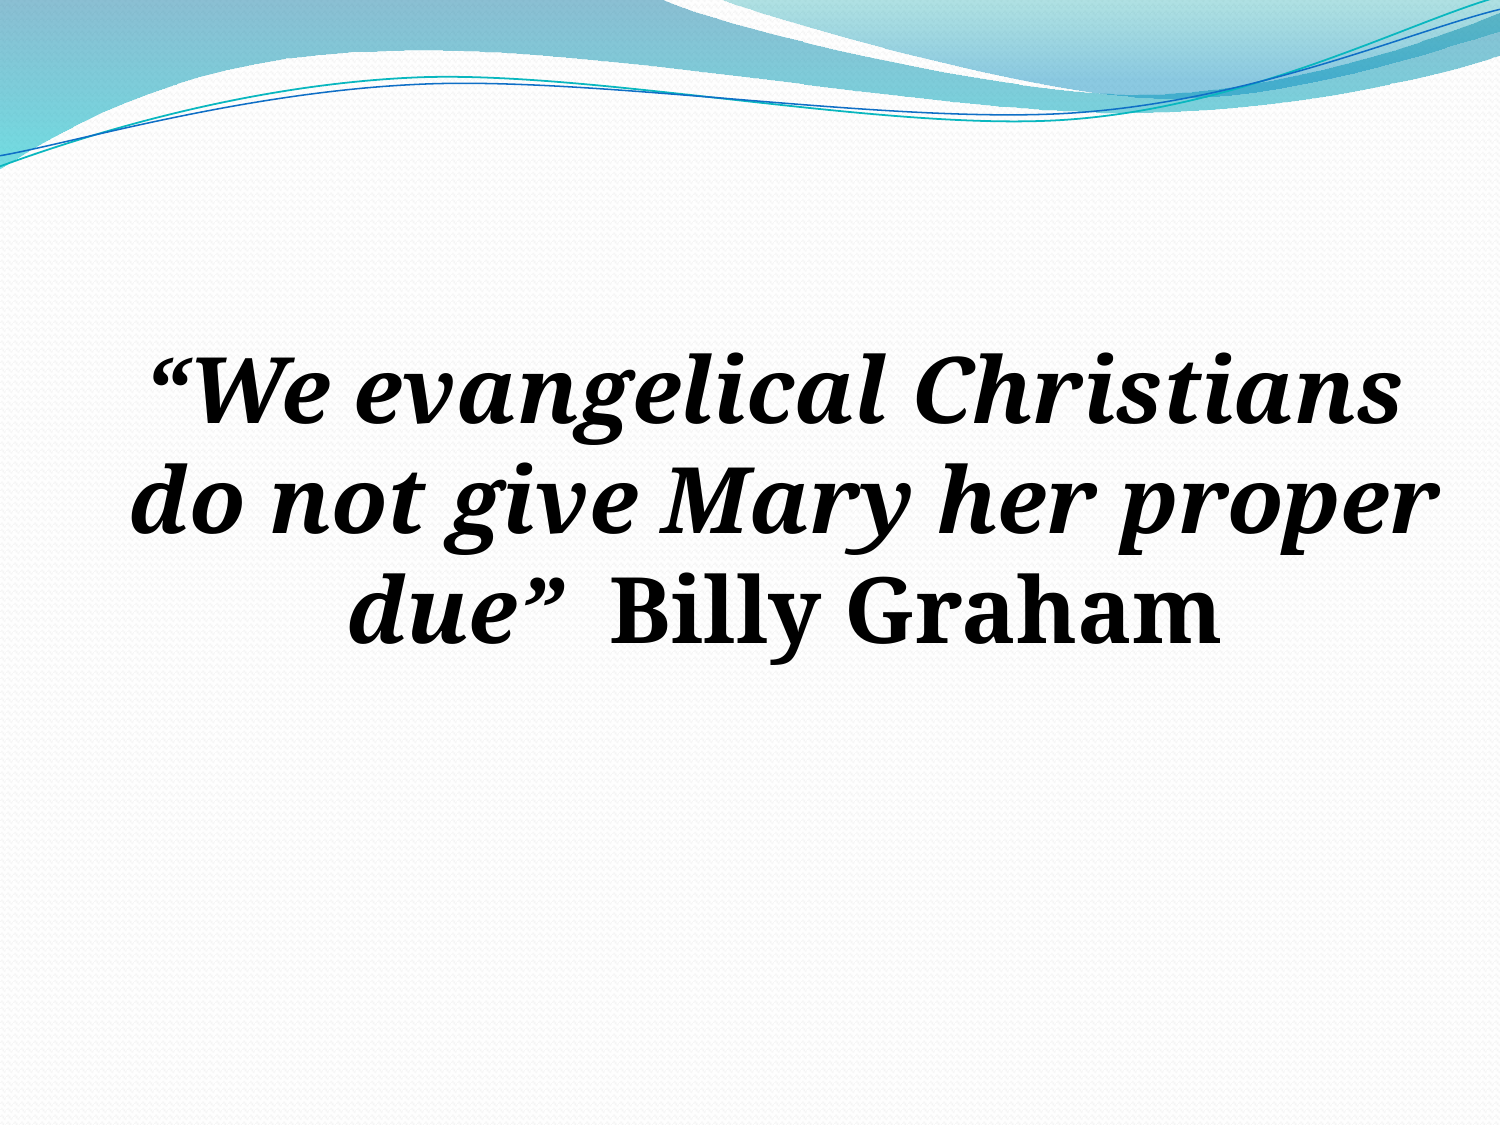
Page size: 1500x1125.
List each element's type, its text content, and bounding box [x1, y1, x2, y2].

list “We evangelical Christians do not give Mary her proper due” Billy Graham [62, 324, 1463, 1050]
